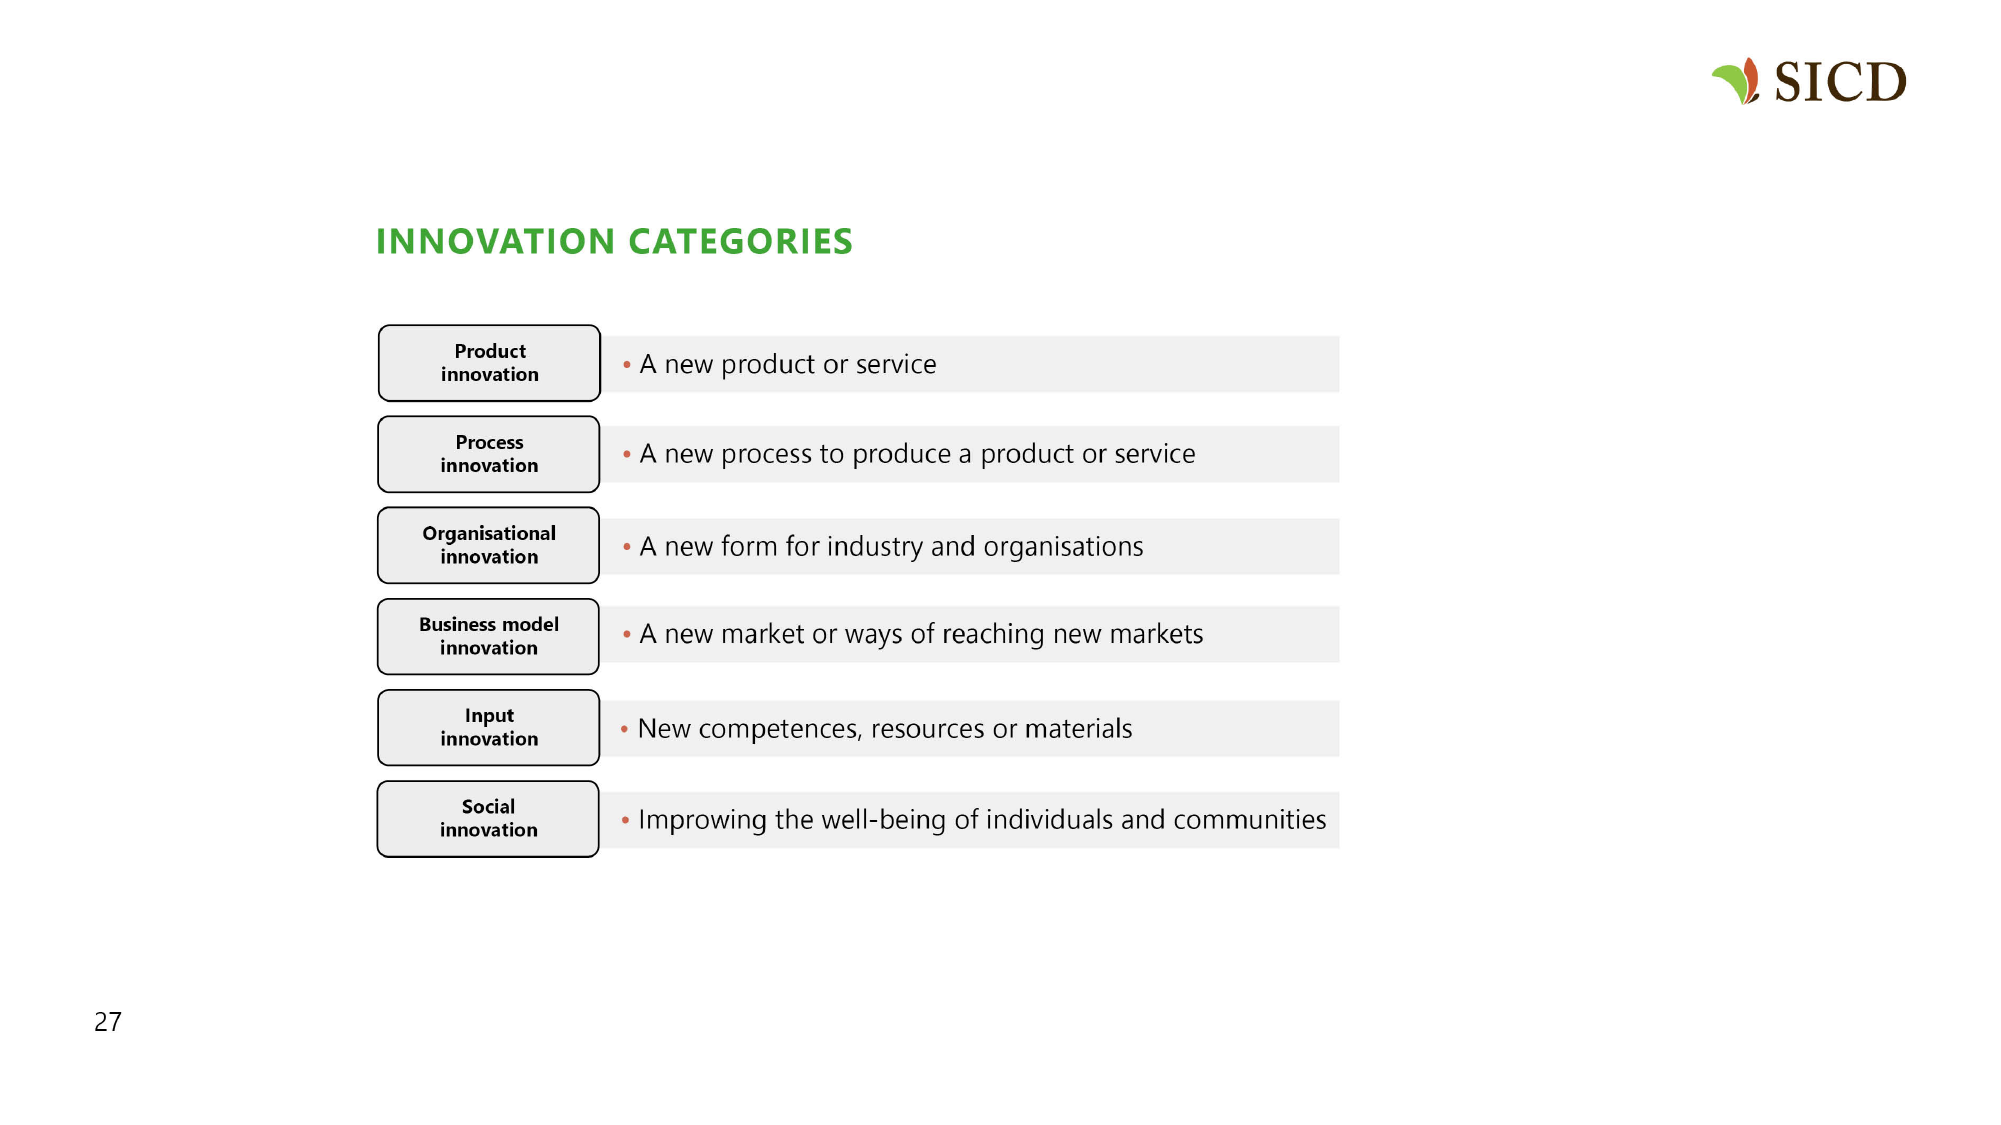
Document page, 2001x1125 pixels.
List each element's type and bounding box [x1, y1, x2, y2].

list [0, 0, 2000, 1125]
